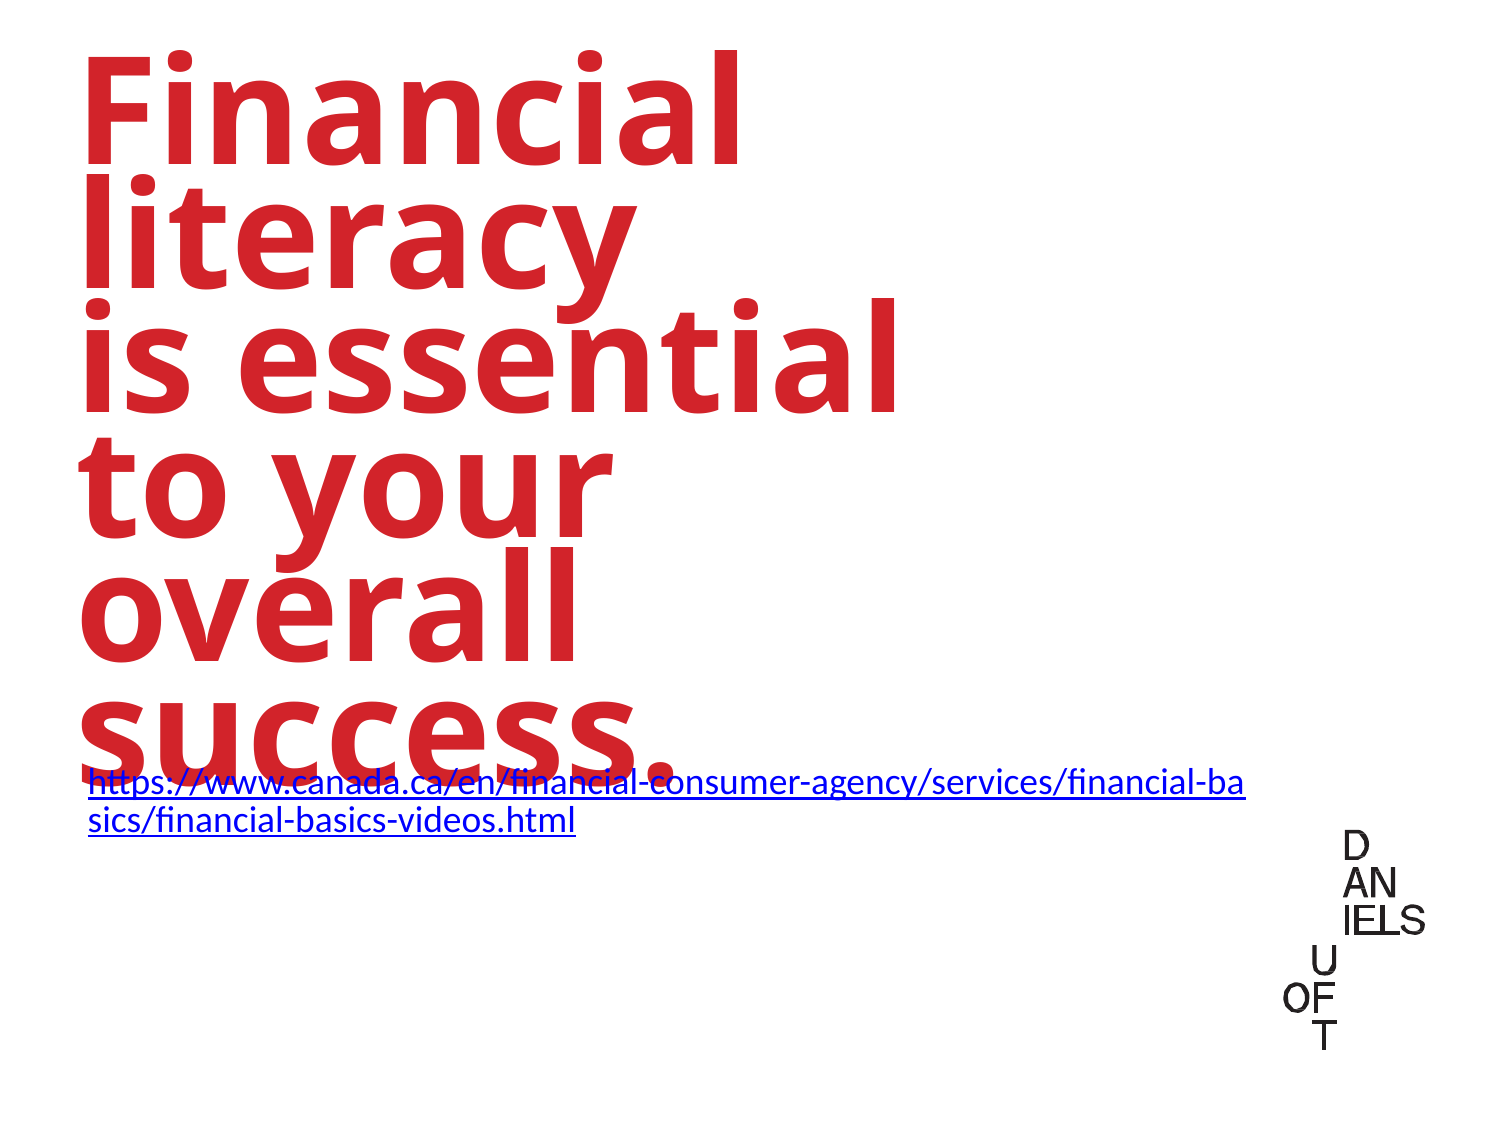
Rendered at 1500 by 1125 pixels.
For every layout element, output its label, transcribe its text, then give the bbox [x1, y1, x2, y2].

text_box Financial literacy is essential to your overall success. [72, 65, 1322, 811]
text_box https://www.canada.ca/en/financial-consumer-agency/services/financial-basics/financial-basics-videos.html [72, 749, 1275, 900]
